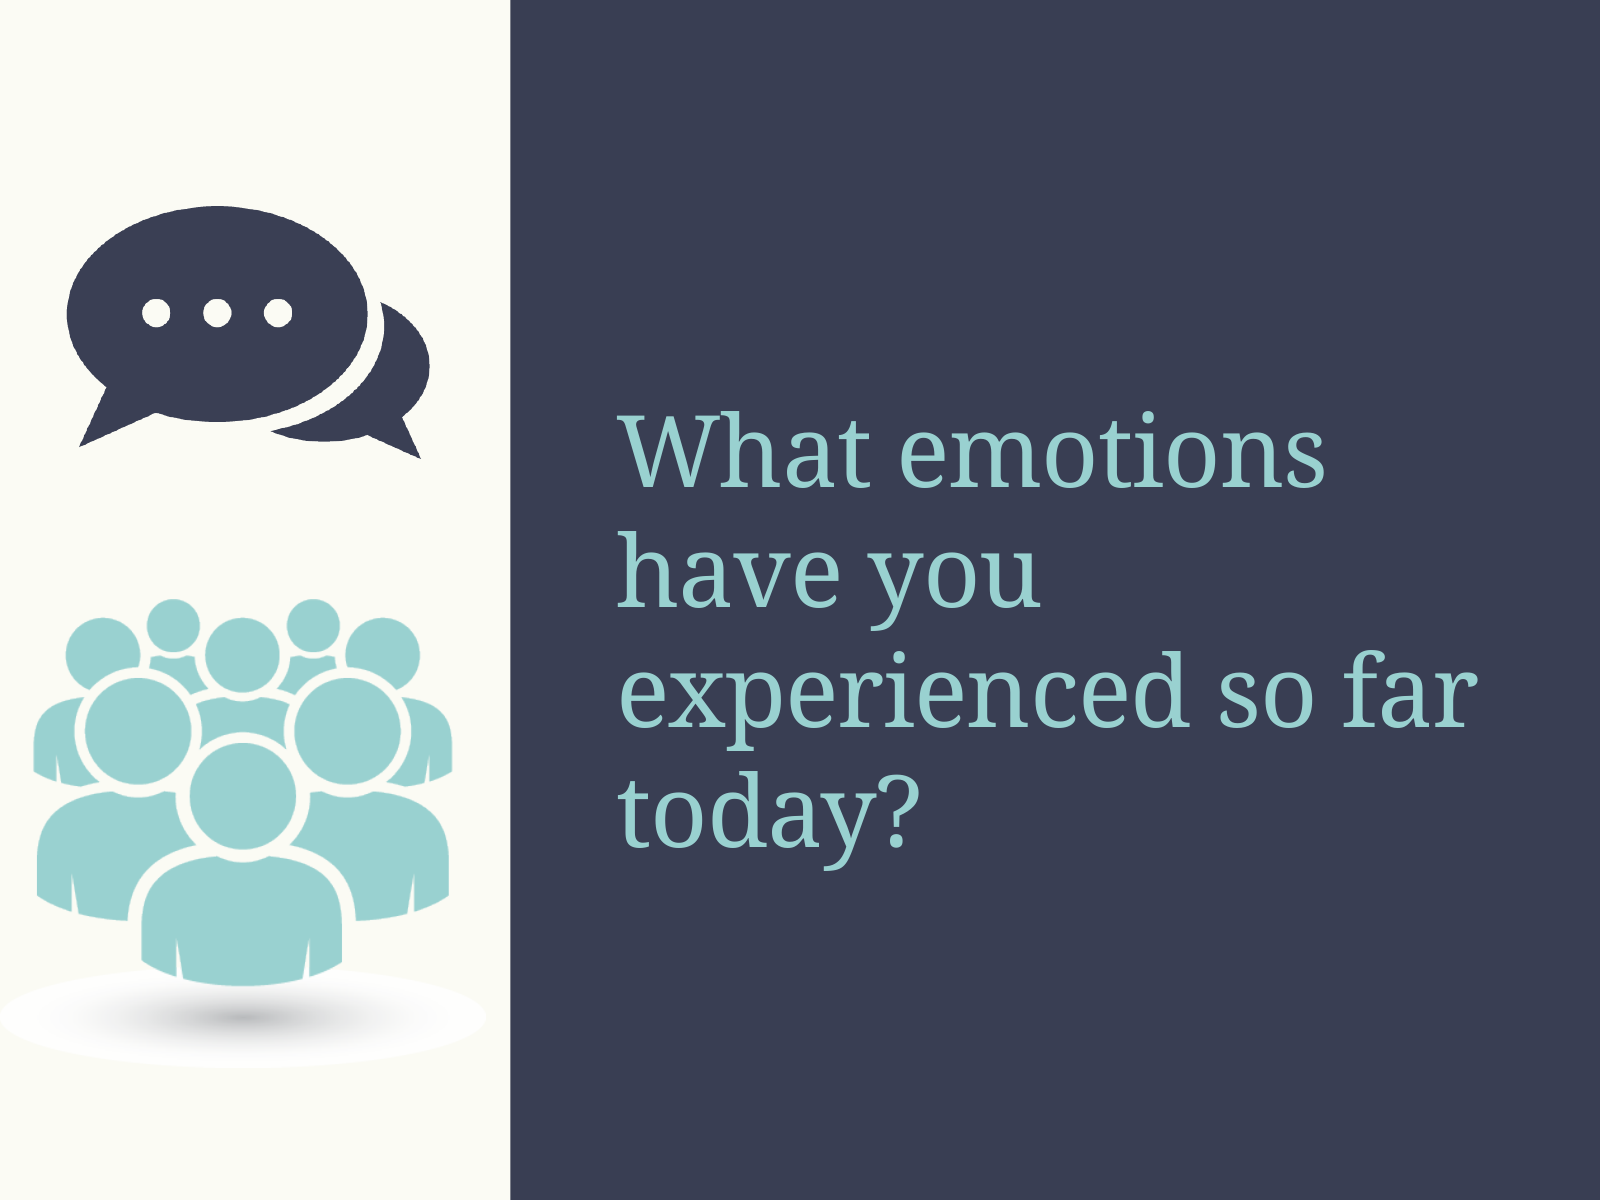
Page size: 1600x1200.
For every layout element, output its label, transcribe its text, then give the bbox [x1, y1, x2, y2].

picture [66, 206, 430, 459]
picture [0, 599, 486, 1068]
text_box [511, 0, 1600, 1200]
text_box [0, 0, 511, 1200]
title What emotions have you experienced so far today? [614, 387, 1487, 868]
